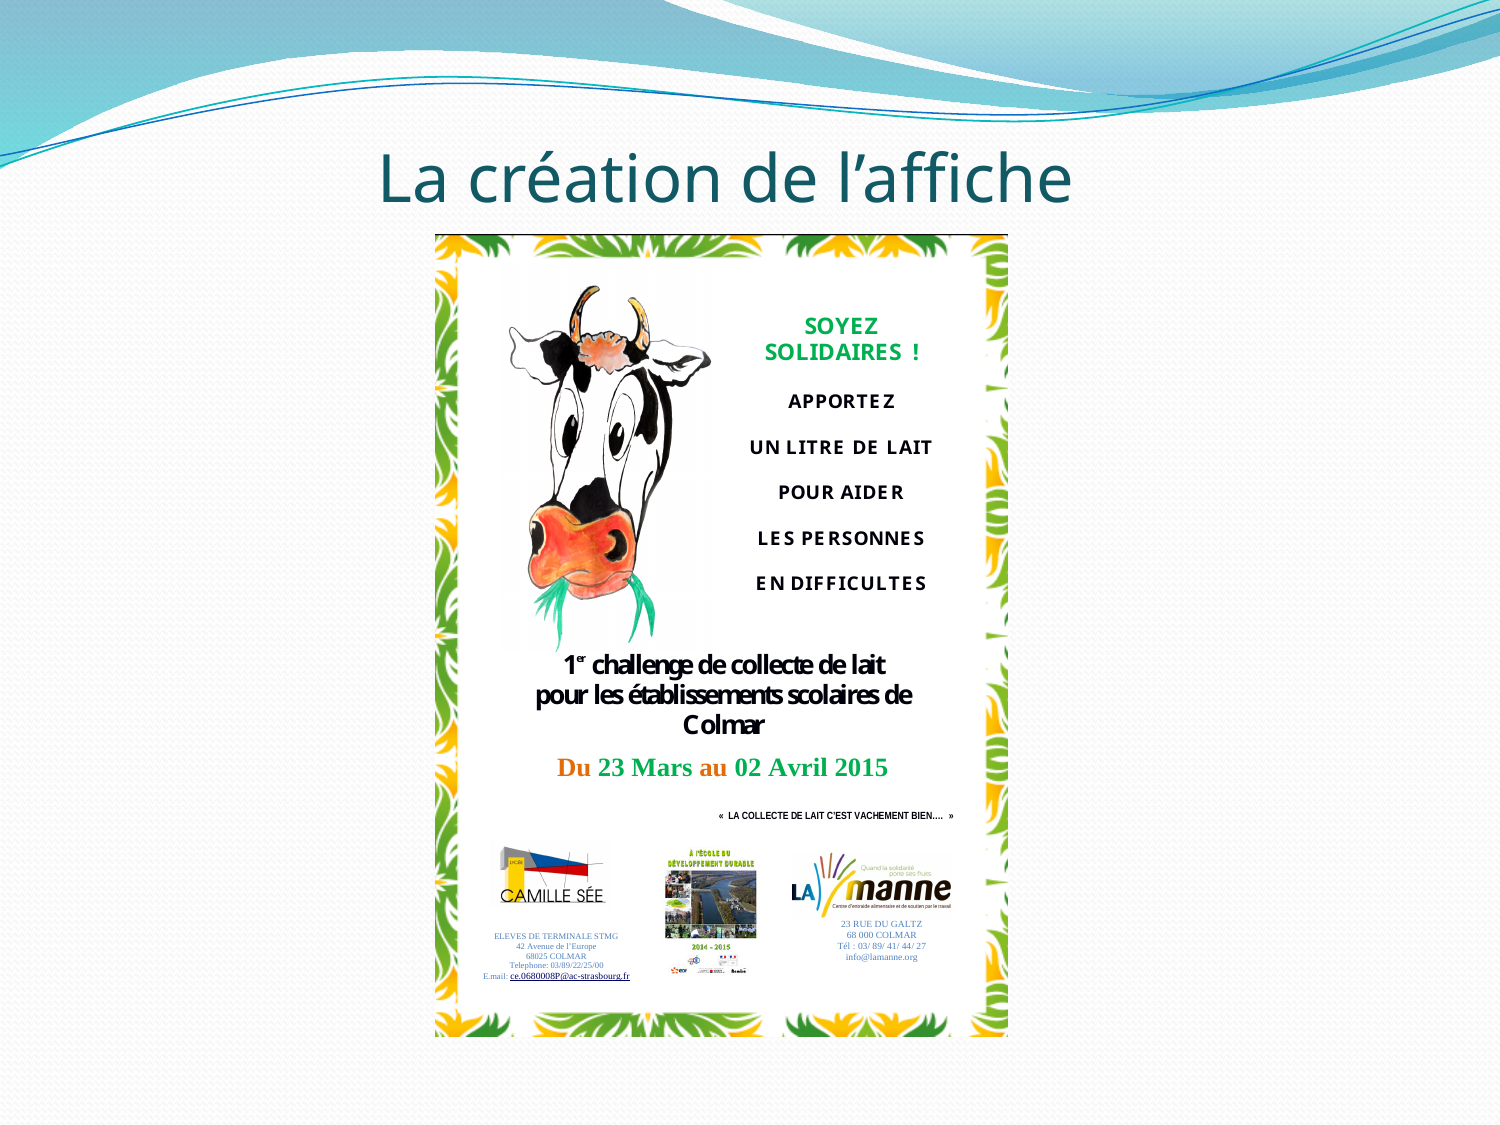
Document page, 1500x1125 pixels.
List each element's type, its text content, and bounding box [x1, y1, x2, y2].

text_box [433, 234, 1008, 1047]
text_box La création de l’affiche [363, 128, 1102, 224]
